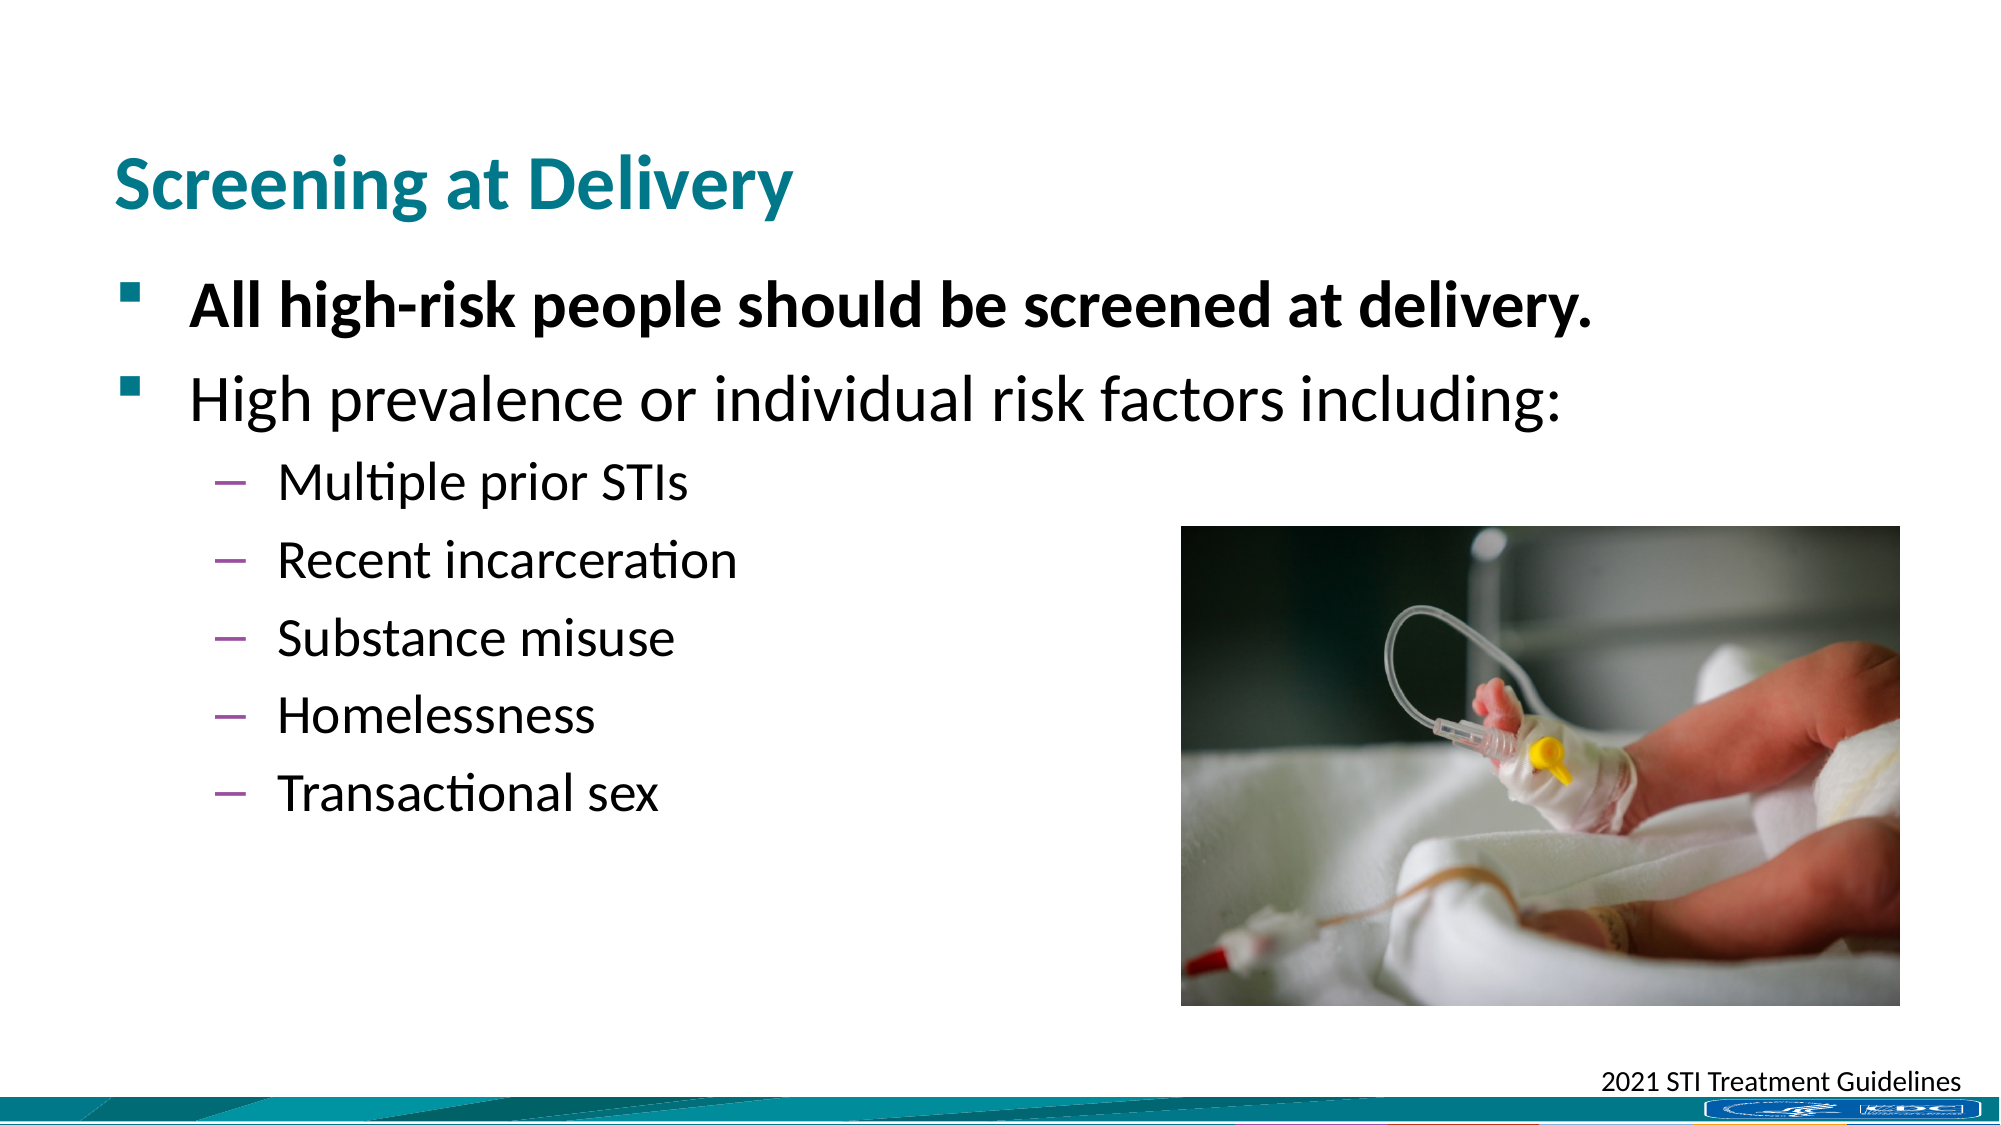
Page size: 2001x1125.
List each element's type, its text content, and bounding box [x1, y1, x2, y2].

list All high-risk people should be screened at delivery. High prevalence or individual risk factors including: Multiple prior STIs Recent incarceration Substance misuse Homelessness Transactional sex [99, 253, 1900, 985]
title Screening at Delivery [99, 45, 1900, 233]
picture [1181, 526, 1901, 1006]
text_box 2021 STI Treatment Guidelines [1586, 1054, 2000, 1105]
